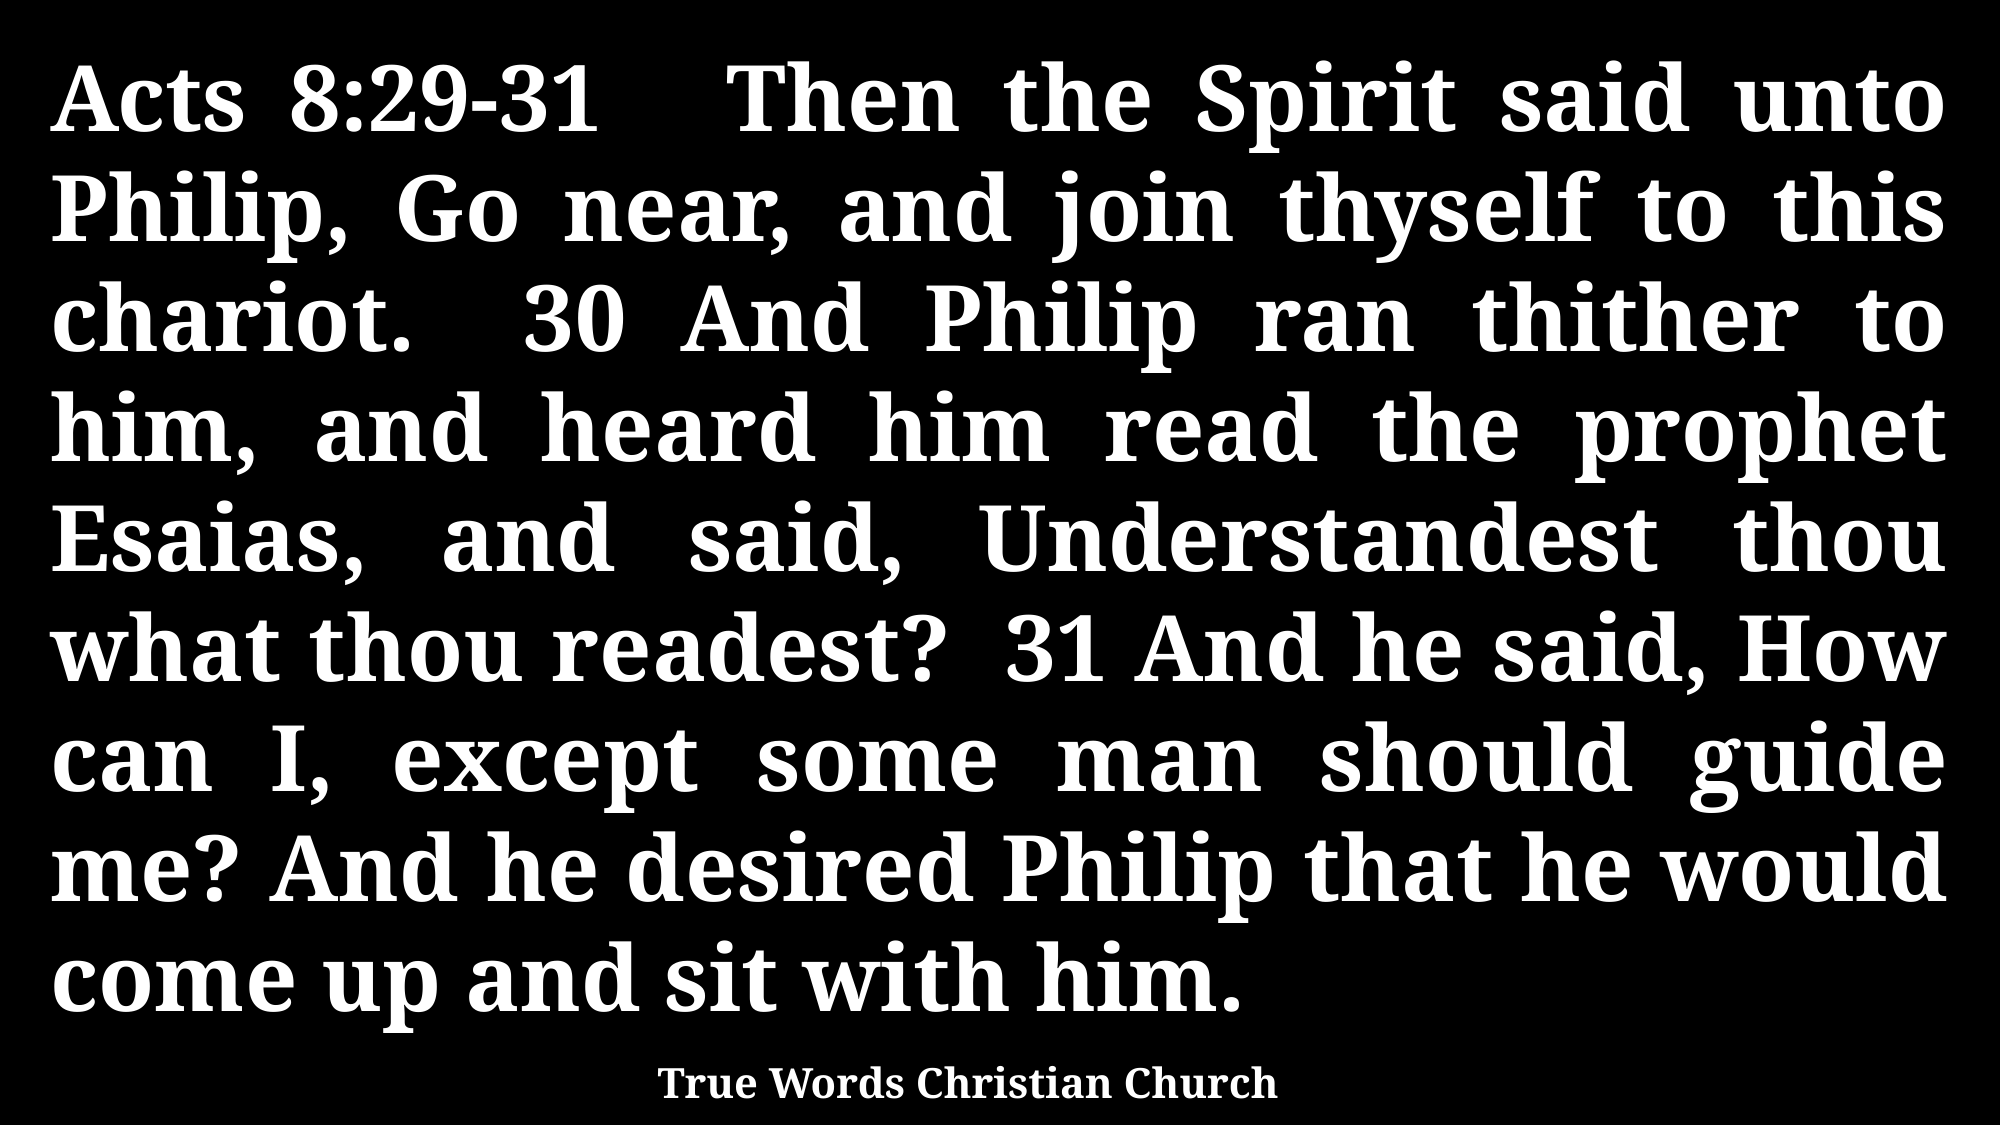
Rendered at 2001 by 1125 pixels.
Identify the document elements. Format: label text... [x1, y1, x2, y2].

text_box True Words Christian Church [642, 1049, 1294, 1114]
text_box Acts 8:29-31 Then the Spirit said unto Philip, Go near, and join thyself to this chariot. 30 And Philip ran thither to him, and heard him read the prophet Esaias, and said, Understandest thou what thou readest? 31 And he said, How can I, except some man should guide me? And he desired Philip that he would come up and sit with him. [35, 32, 1965, 1037]
